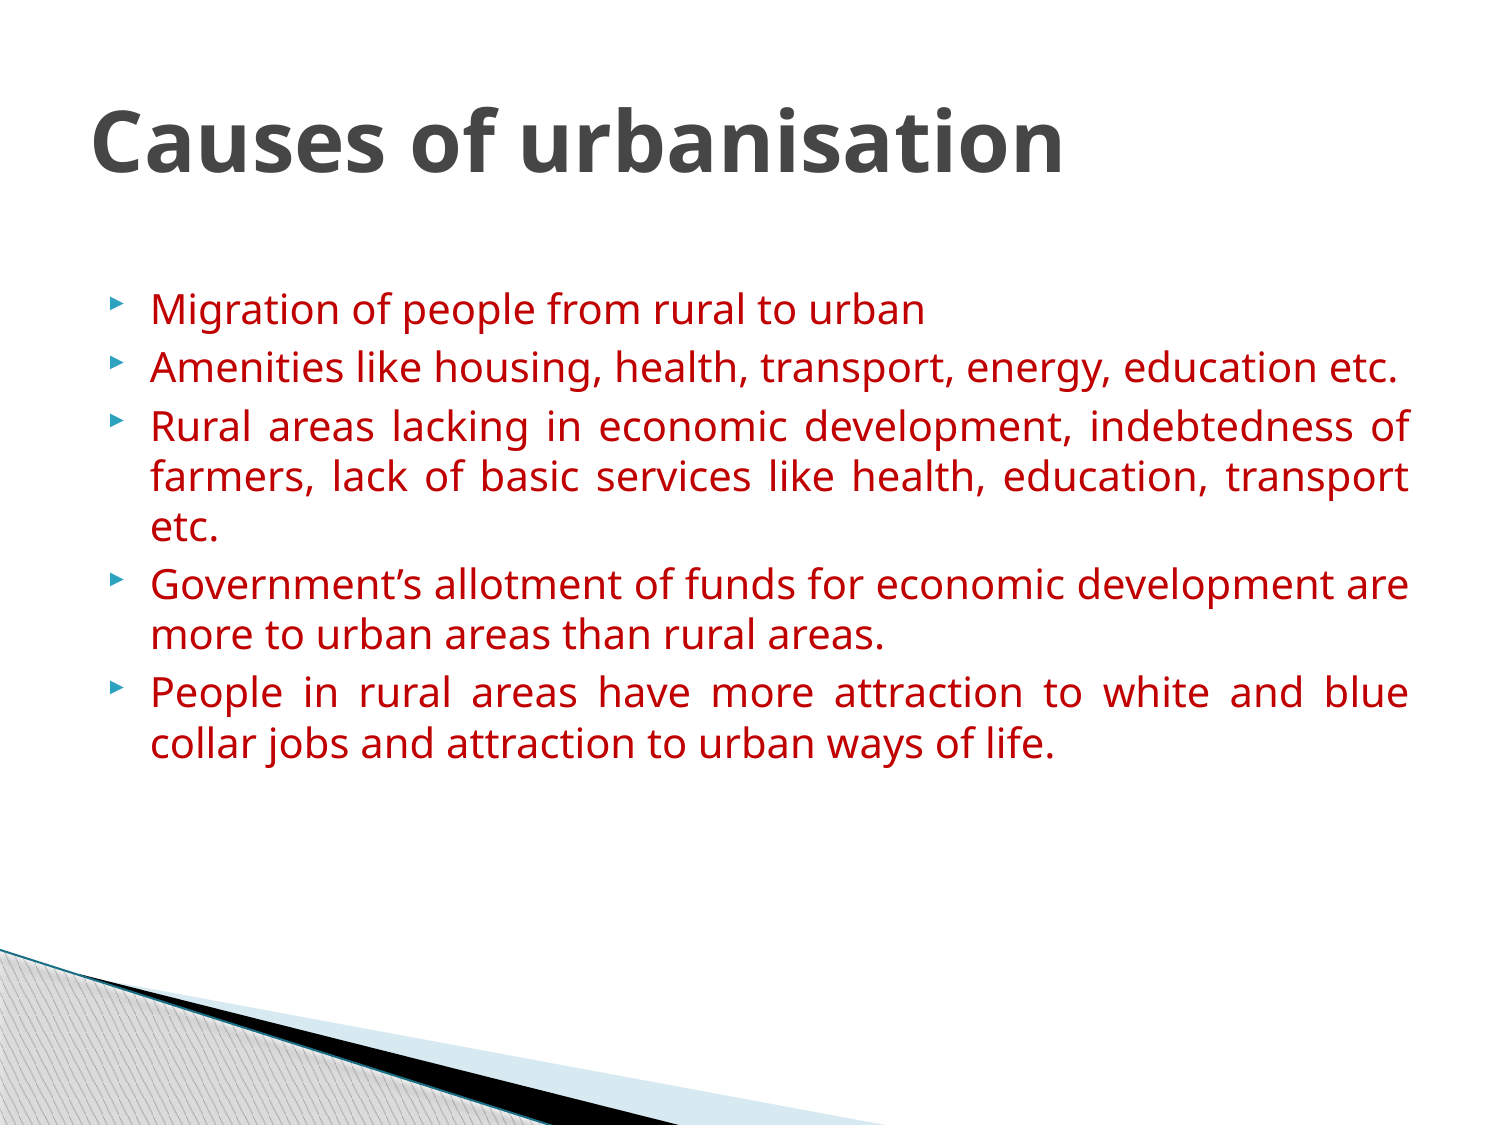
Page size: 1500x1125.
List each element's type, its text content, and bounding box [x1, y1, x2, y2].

title Causes of urbanisation [75, 45, 1425, 233]
list Migration of people from rural to urban Amenities like housing, health, transport, energy, education etc. Rural areas lacking in economic development, indebtedness of farmers, lack of basic services like health, education, transport etc. Government’s allotment of funds for economic development are more to urban areas than rural areas. People in rural areas have more attraction to white and blue collar jobs and attraction to urban ways of life. [75, 275, 1425, 986]
